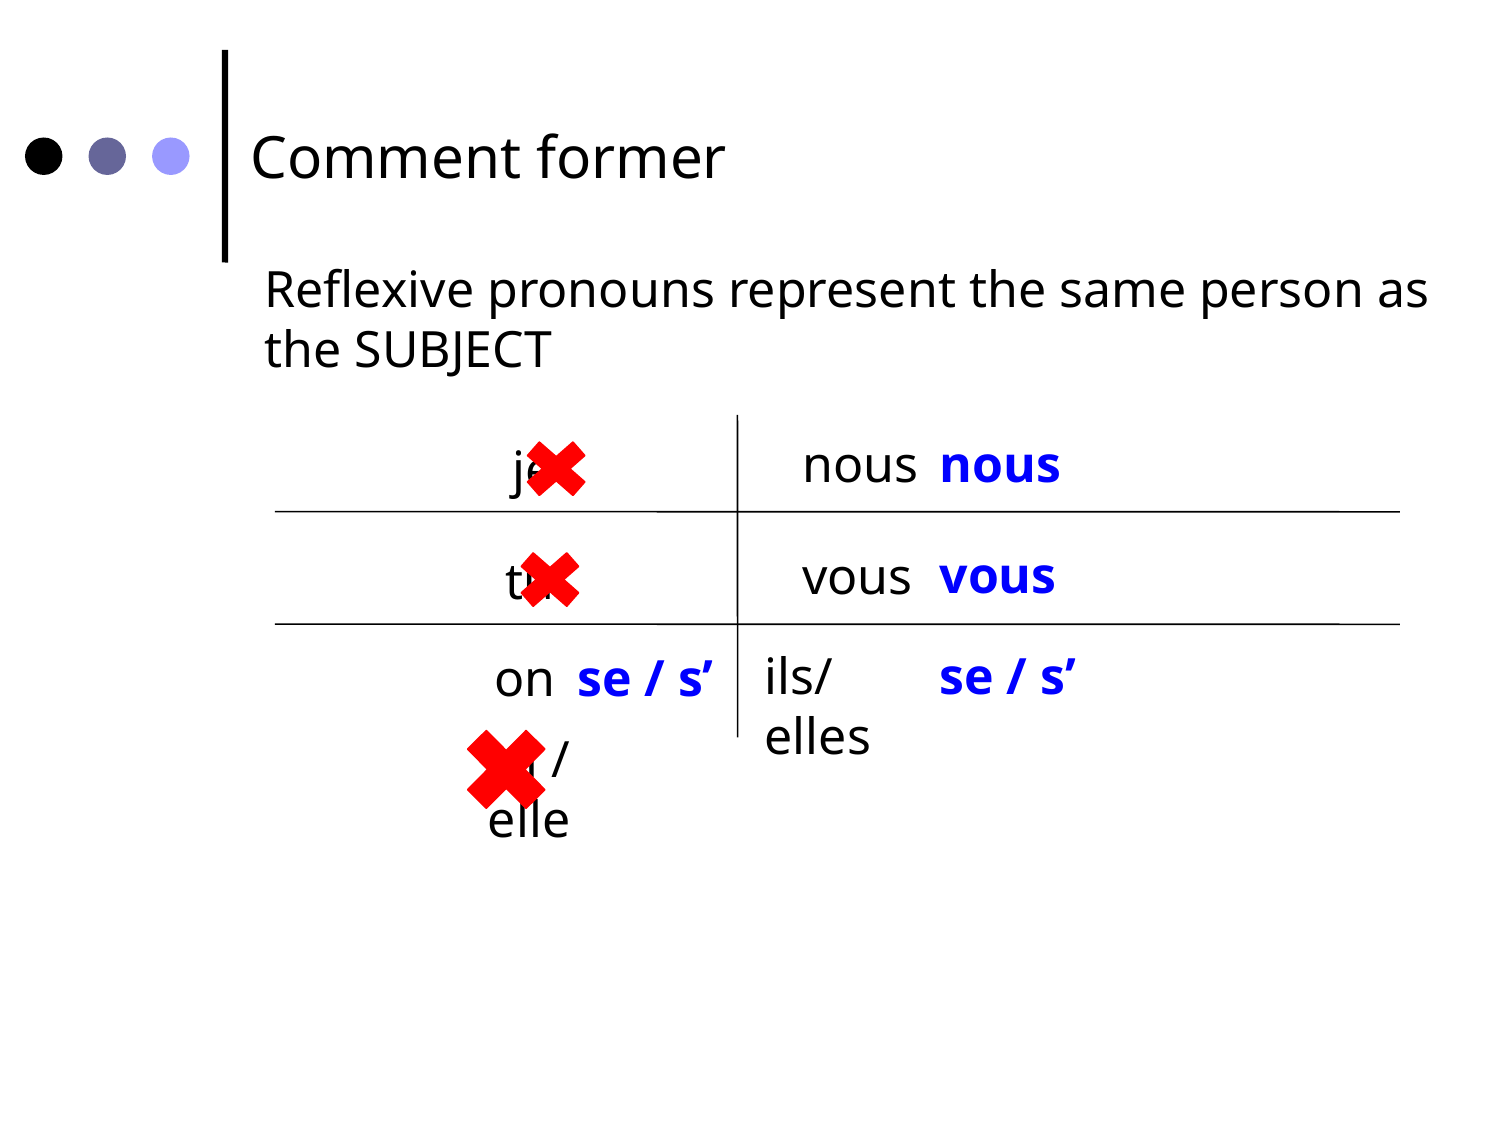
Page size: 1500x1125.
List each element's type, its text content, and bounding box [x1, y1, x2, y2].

text_box [527, 442, 585, 496]
text_box Reflexive pronouns represent the same person as the SUBJECT [249, 249, 1486, 445]
text_box se / s’ [562, 638, 775, 714]
text_box vous [787, 537, 950, 613]
text_box [521, 552, 579, 607]
text_box on [408, 639, 562, 714]
text_box tu [456, 542, 569, 617]
text_box nous [924, 424, 1138, 500]
text_box vous [924, 536, 1138, 612]
text_box se / s’ [924, 636, 1138, 712]
text_box je [481, 429, 569, 505]
text_box nous [787, 424, 924, 500]
text_box il / elle [422, 719, 586, 855]
text_box [467, 730, 545, 809]
text_box ils/elles [750, 636, 950, 772]
text_box Comment former [235, 112, 1486, 198]
